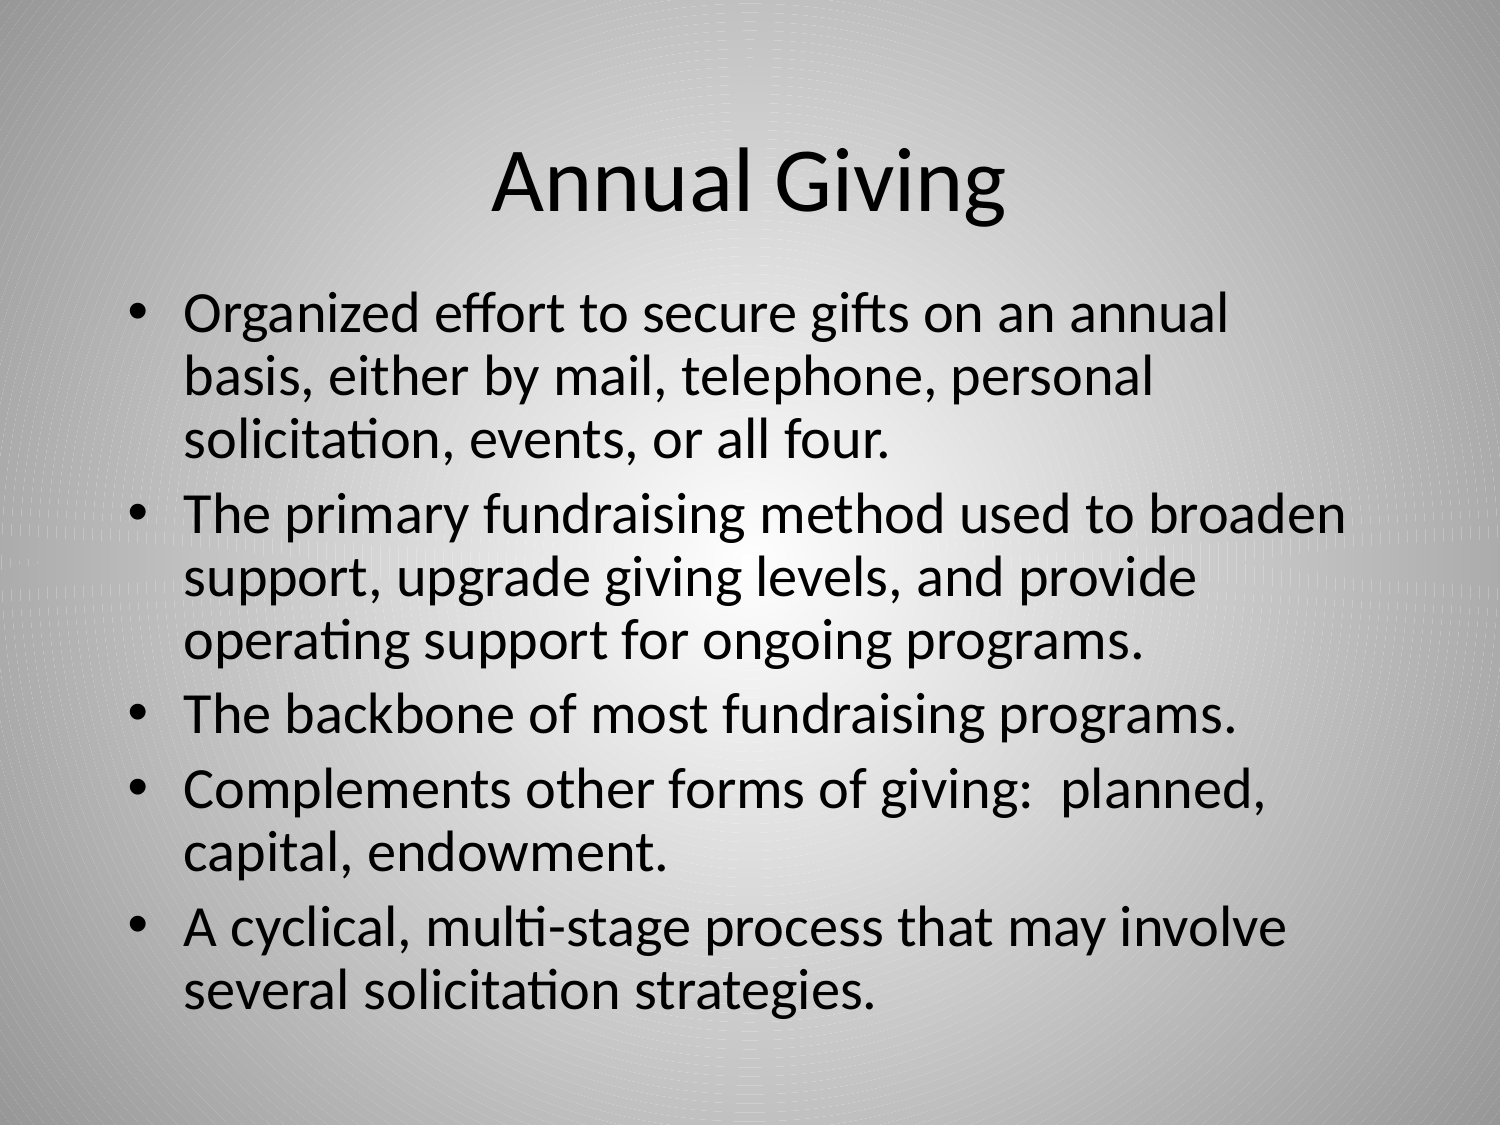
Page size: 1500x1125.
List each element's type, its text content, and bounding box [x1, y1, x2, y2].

title Annual Giving [112, 99, 1388, 250]
list Organized effort to secure gifts on an annual basis, either by mail, telephone, personal solicitation, events, or all four. The primary fundraising method used to broaden support, upgrade giving levels, and provide operating support for ongoing programs. The backbone of most fundraising programs. Complements other forms of giving: planned, capital, endowment. A cyclical, multi-stage process that may involve several solicitation strategies. [112, 275, 1388, 1050]
